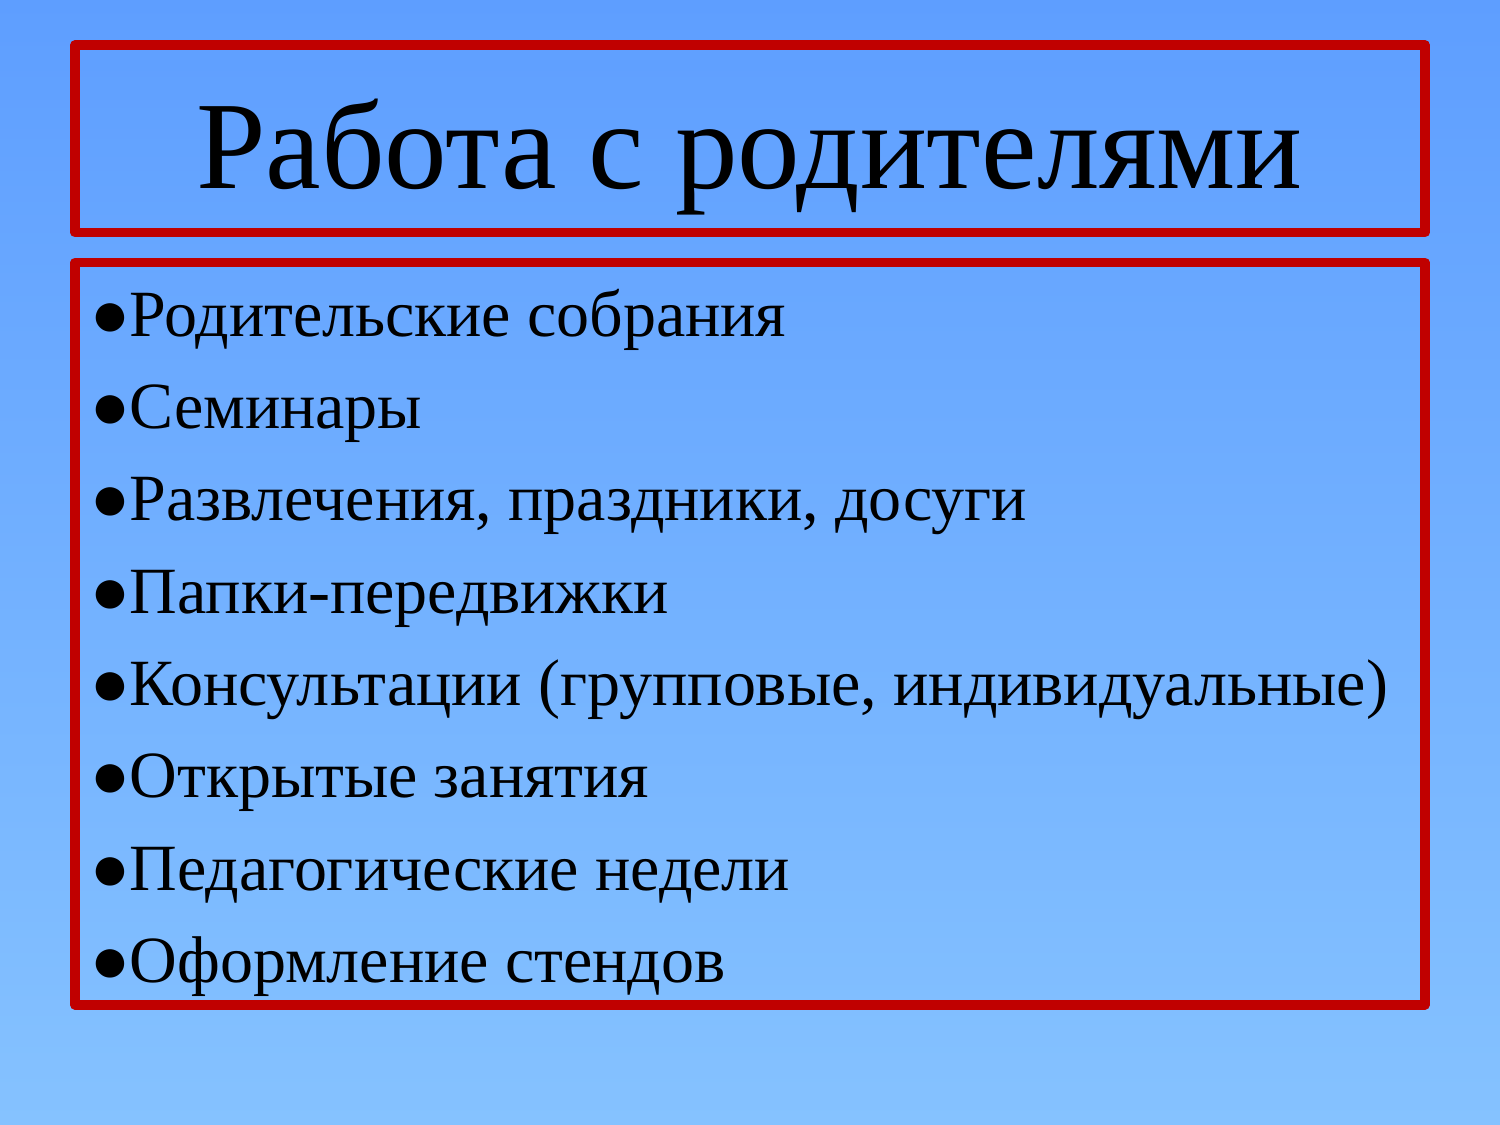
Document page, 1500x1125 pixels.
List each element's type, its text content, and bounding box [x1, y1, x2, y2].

title Работа с родителями [75, 45, 1425, 233]
list ●Родительские собрания ●Семинары ●Развлечения, праздники, досуги ●Папки-передвижки ●Консультации (групповые, индивидуальные) ●Открытые занятия ●Педагогические недели ●Оформление стендов [75, 262, 1425, 1005]
